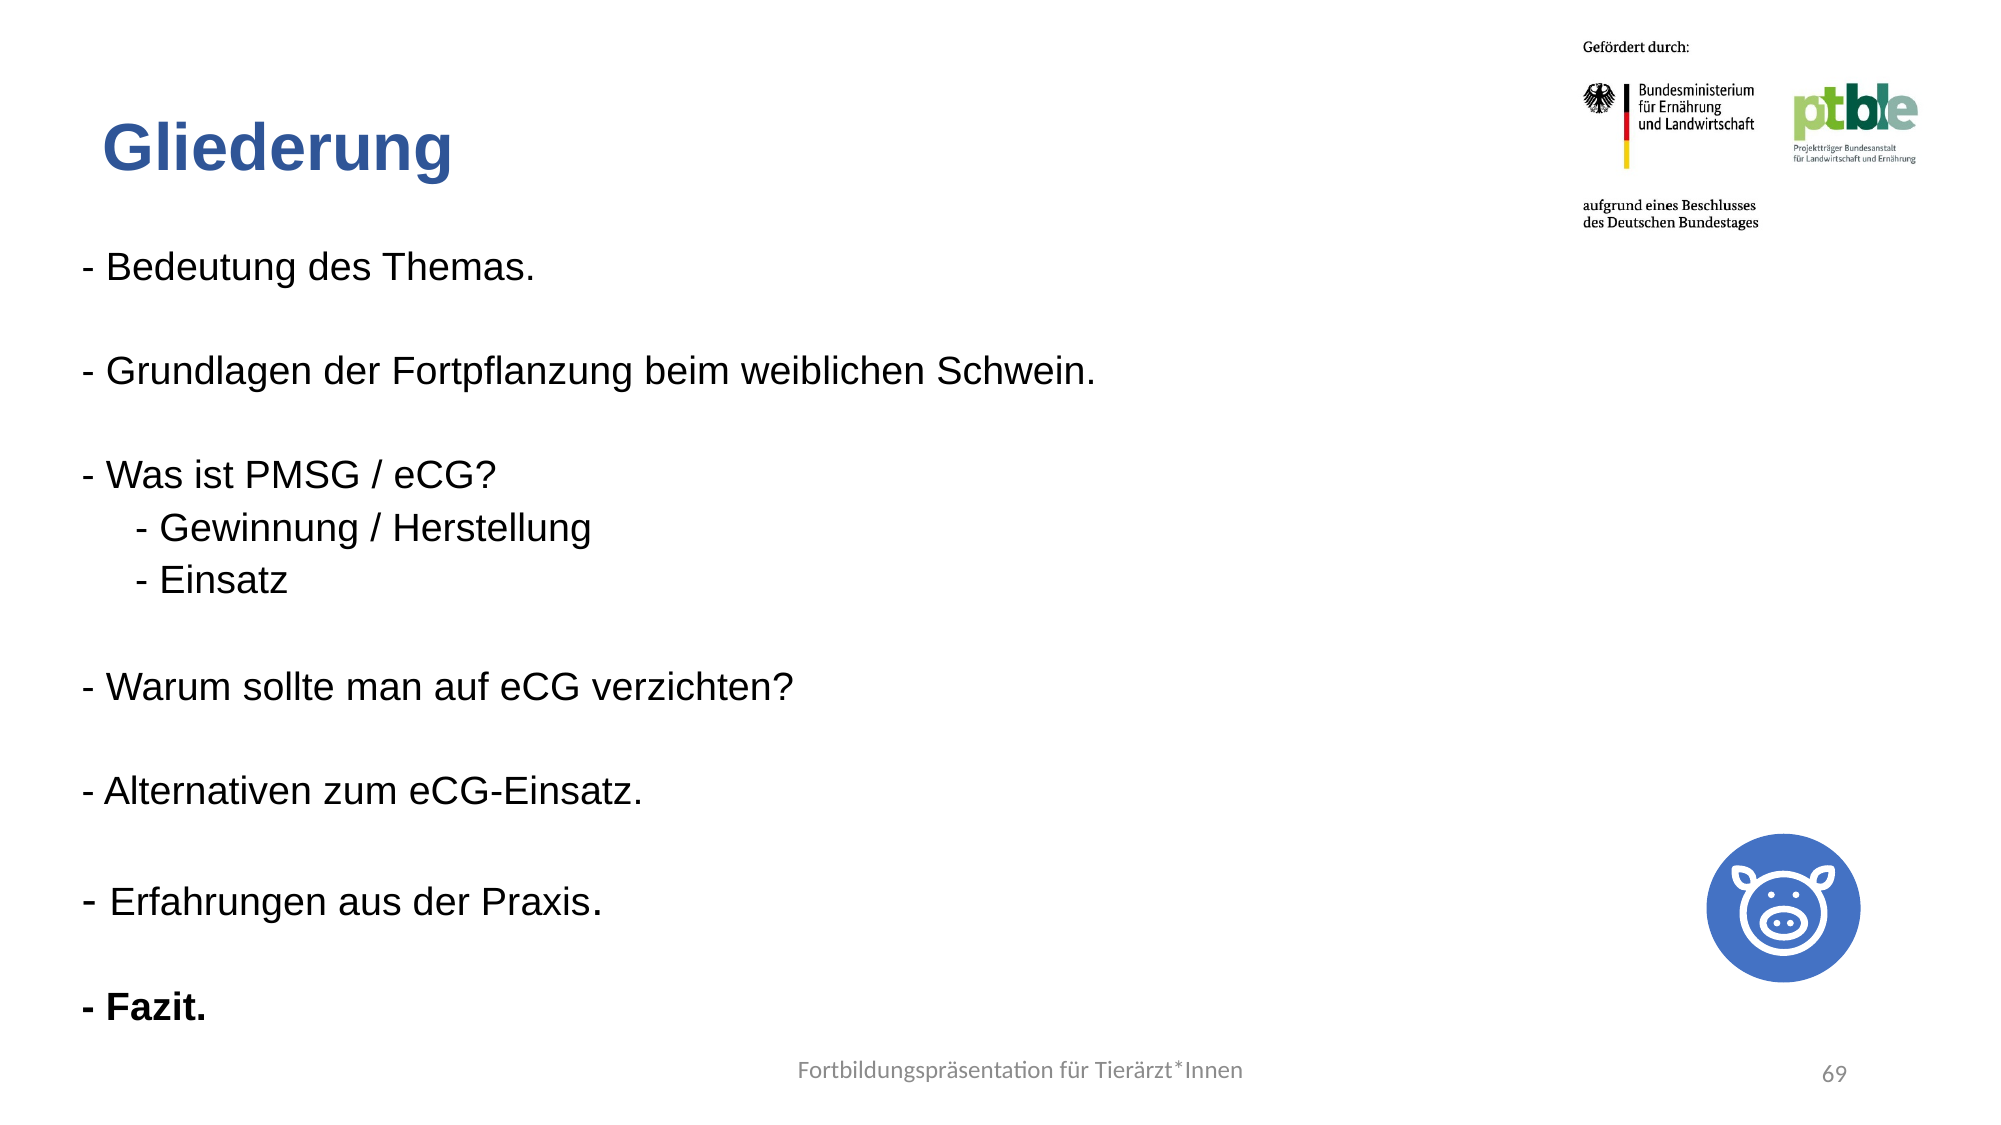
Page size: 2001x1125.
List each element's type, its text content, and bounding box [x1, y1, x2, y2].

picture [1550, 11, 1958, 258]
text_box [1703, 830, 1863, 985]
footer Fortbildungspräsentation für Tierärzt*Innen [614, 1038, 1429, 1099]
slide_number 69 [1412, 1042, 1863, 1103]
title Gliederung [87, 79, 1550, 220]
list - Bedeutung des Themas. - Grundlagen der Fortpflanzung beim weiblichen Schwein. - Was ist PMSG / eCG? - Gewinnung / Herstellung - Einsatz - Warum sollte man auf eCG verzichten? - Alternativen zum eCG-Einsatz. - Erfahrungen aus der Praxis. - Fazit. [81, 217, 1913, 1031]
